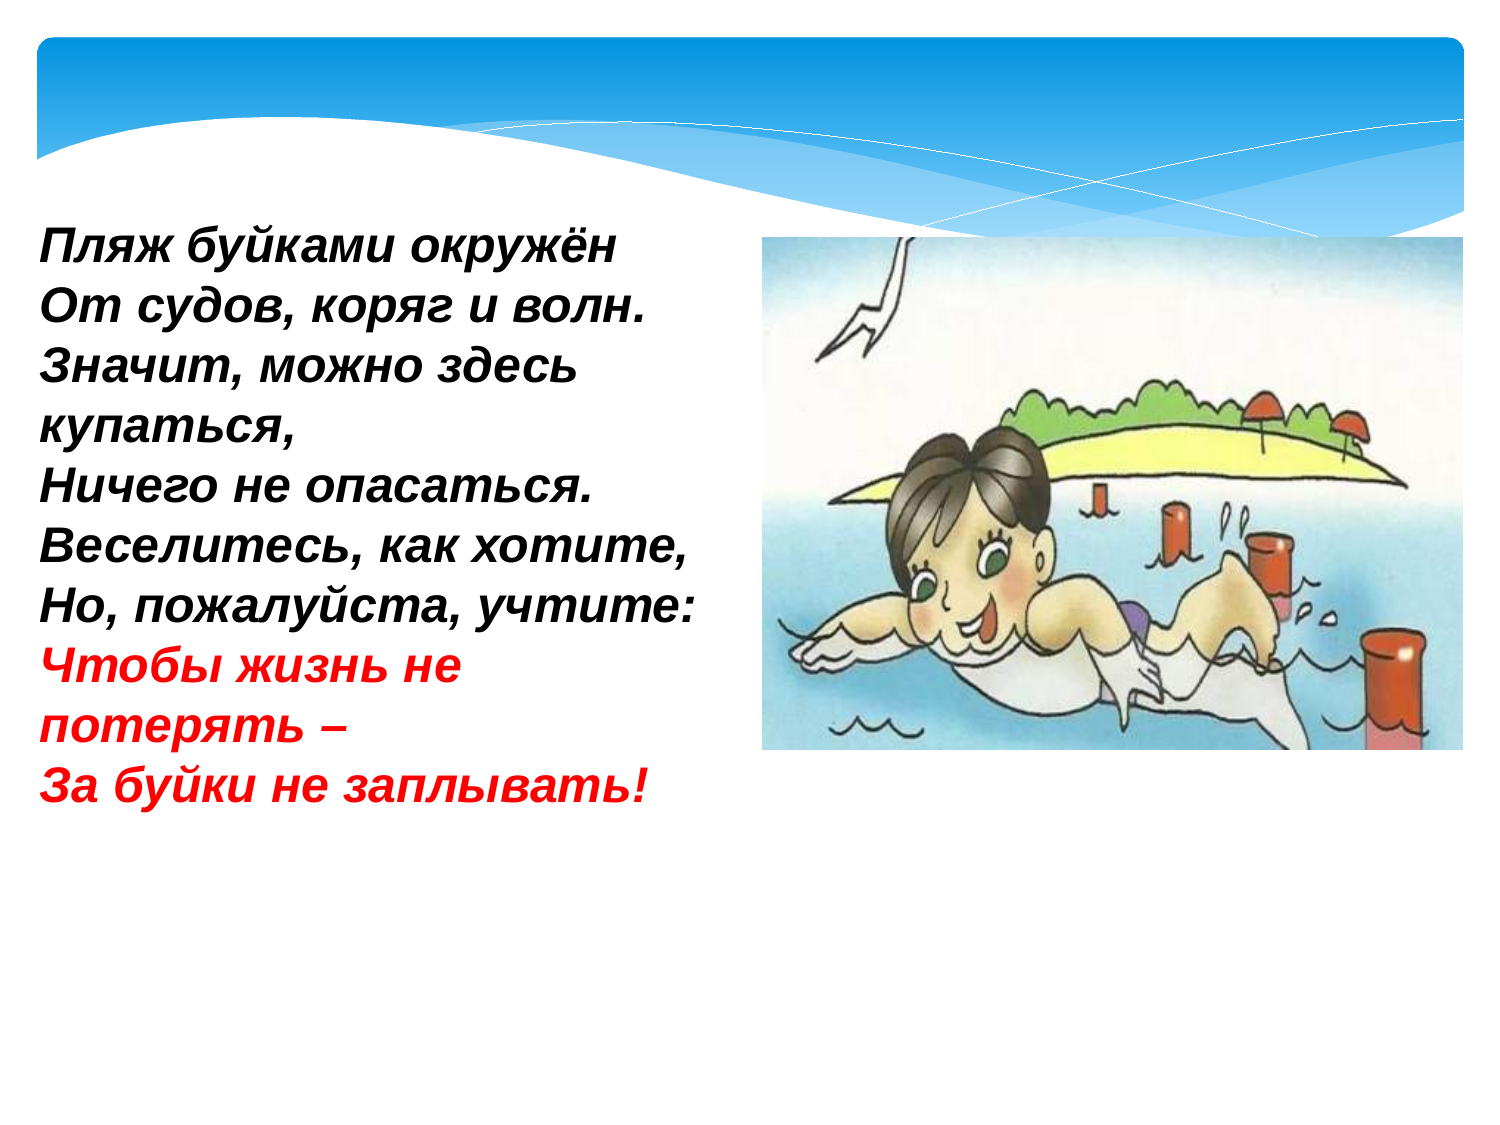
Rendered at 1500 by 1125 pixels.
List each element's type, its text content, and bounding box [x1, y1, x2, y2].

picture [762, 237, 1463, 751]
text_box Пляж буйками окружён От судов, коряг и волн. Значит, можно здесь купаться, Ничего не опасаться. Веселитесь, как хотите, Но, пожалуйста, учтите: Чтобы жизнь не потерять – За буйки не заплывать! [24, 205, 750, 820]
